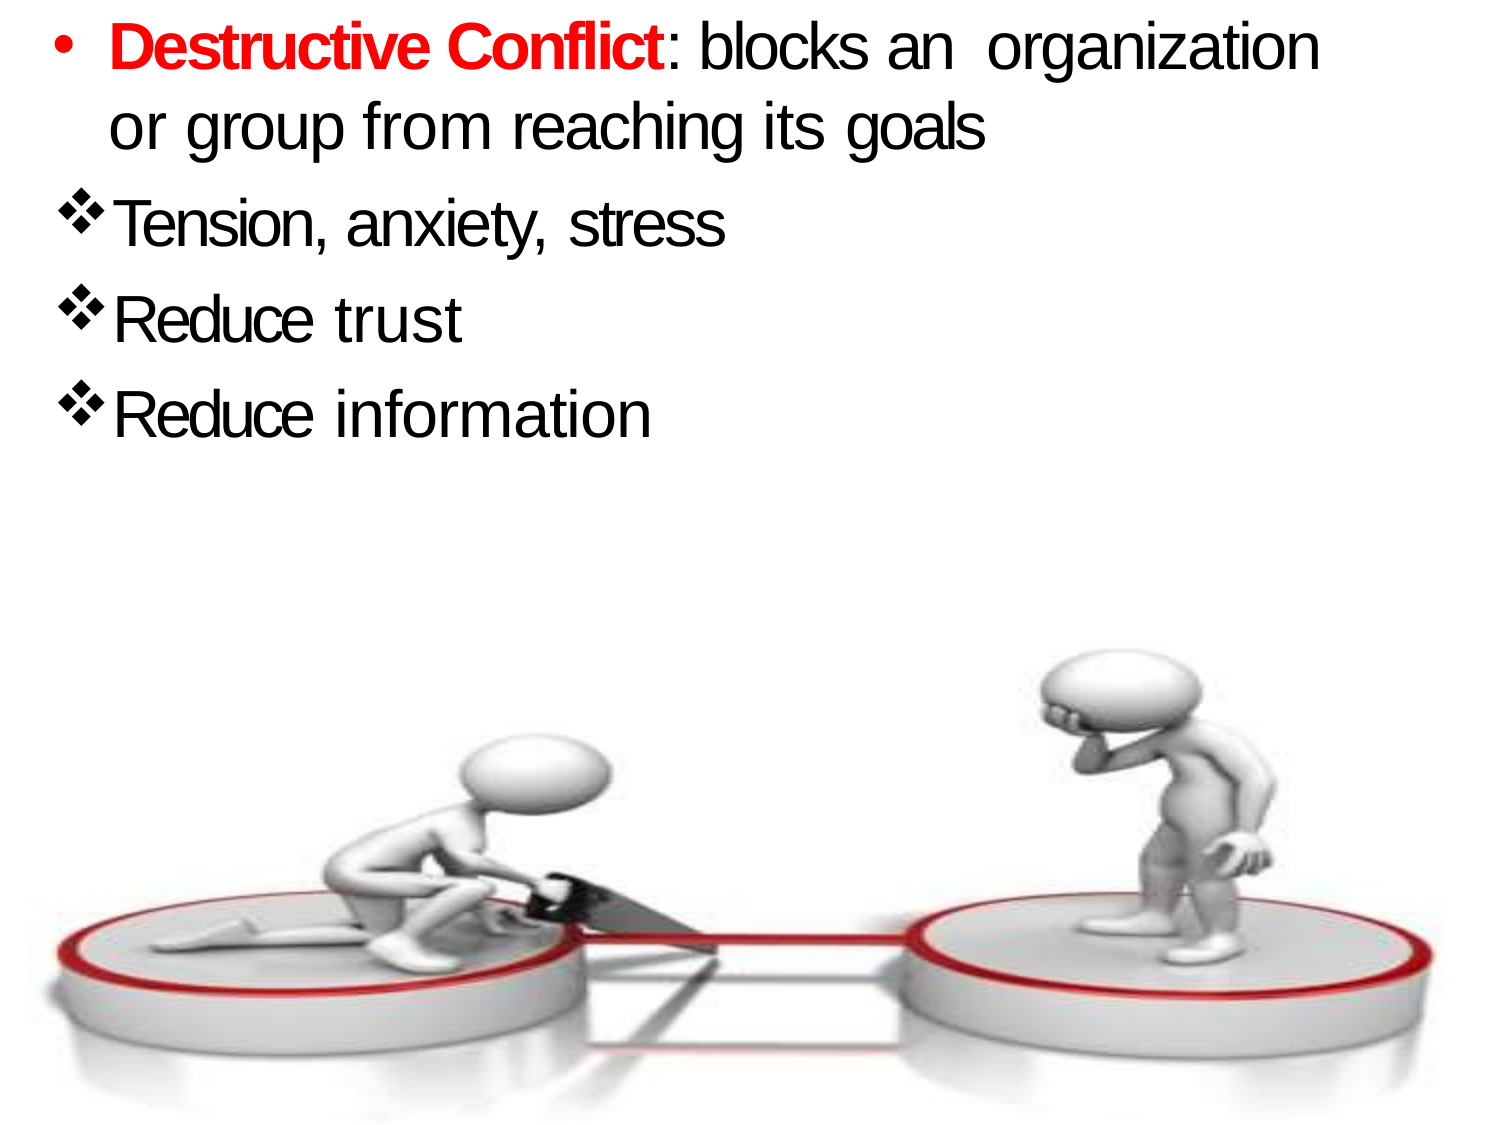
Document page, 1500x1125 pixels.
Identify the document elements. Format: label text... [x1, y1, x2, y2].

text_box [29, 640, 1444, 1125]
text_box Destructive Conflict: blocks an organization or group from reaching its goals Tension, anxiety, stress Reduce trust Reduce information [50, 1, 1347, 452]
